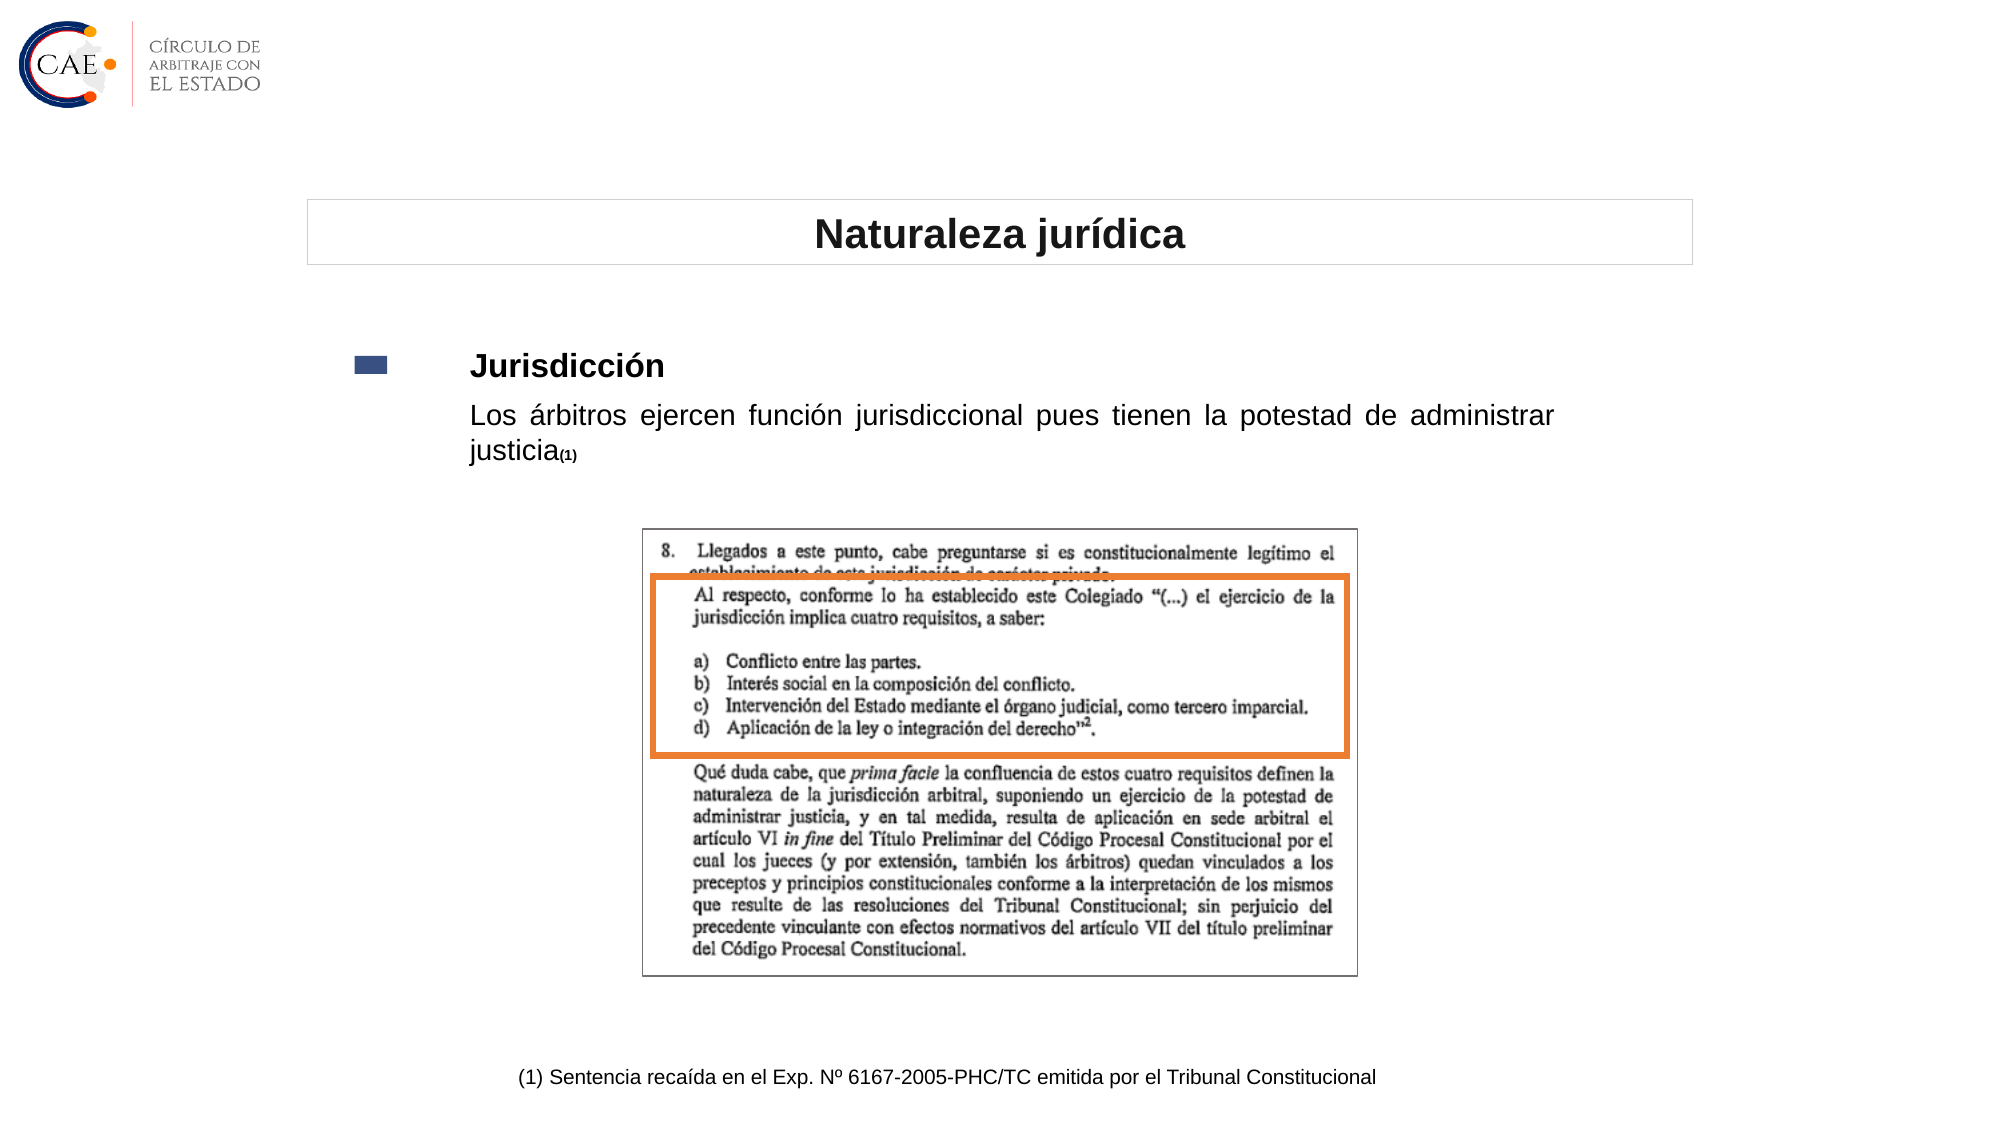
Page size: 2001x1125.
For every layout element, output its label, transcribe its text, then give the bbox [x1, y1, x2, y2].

text_box [354, 355, 388, 375]
picture [643, 529, 1357, 976]
text_box Los árbitros ejercen función jurisdiccional pues tienen la potestad de administrar justicia(1) [455, 388, 1572, 474]
text_box (1) Sentencia recaída en el Exp. Nº 6167-2005-PHC/TC emitida por el Tribunal Constitucional [282, 1056, 1613, 1097]
picture [12, 15, 266, 115]
text_box Jurisdicción [455, 337, 1456, 392]
text_box Naturaleza jurídica [307, 199, 1693, 265]
text_box [0, 0, 421, 183]
